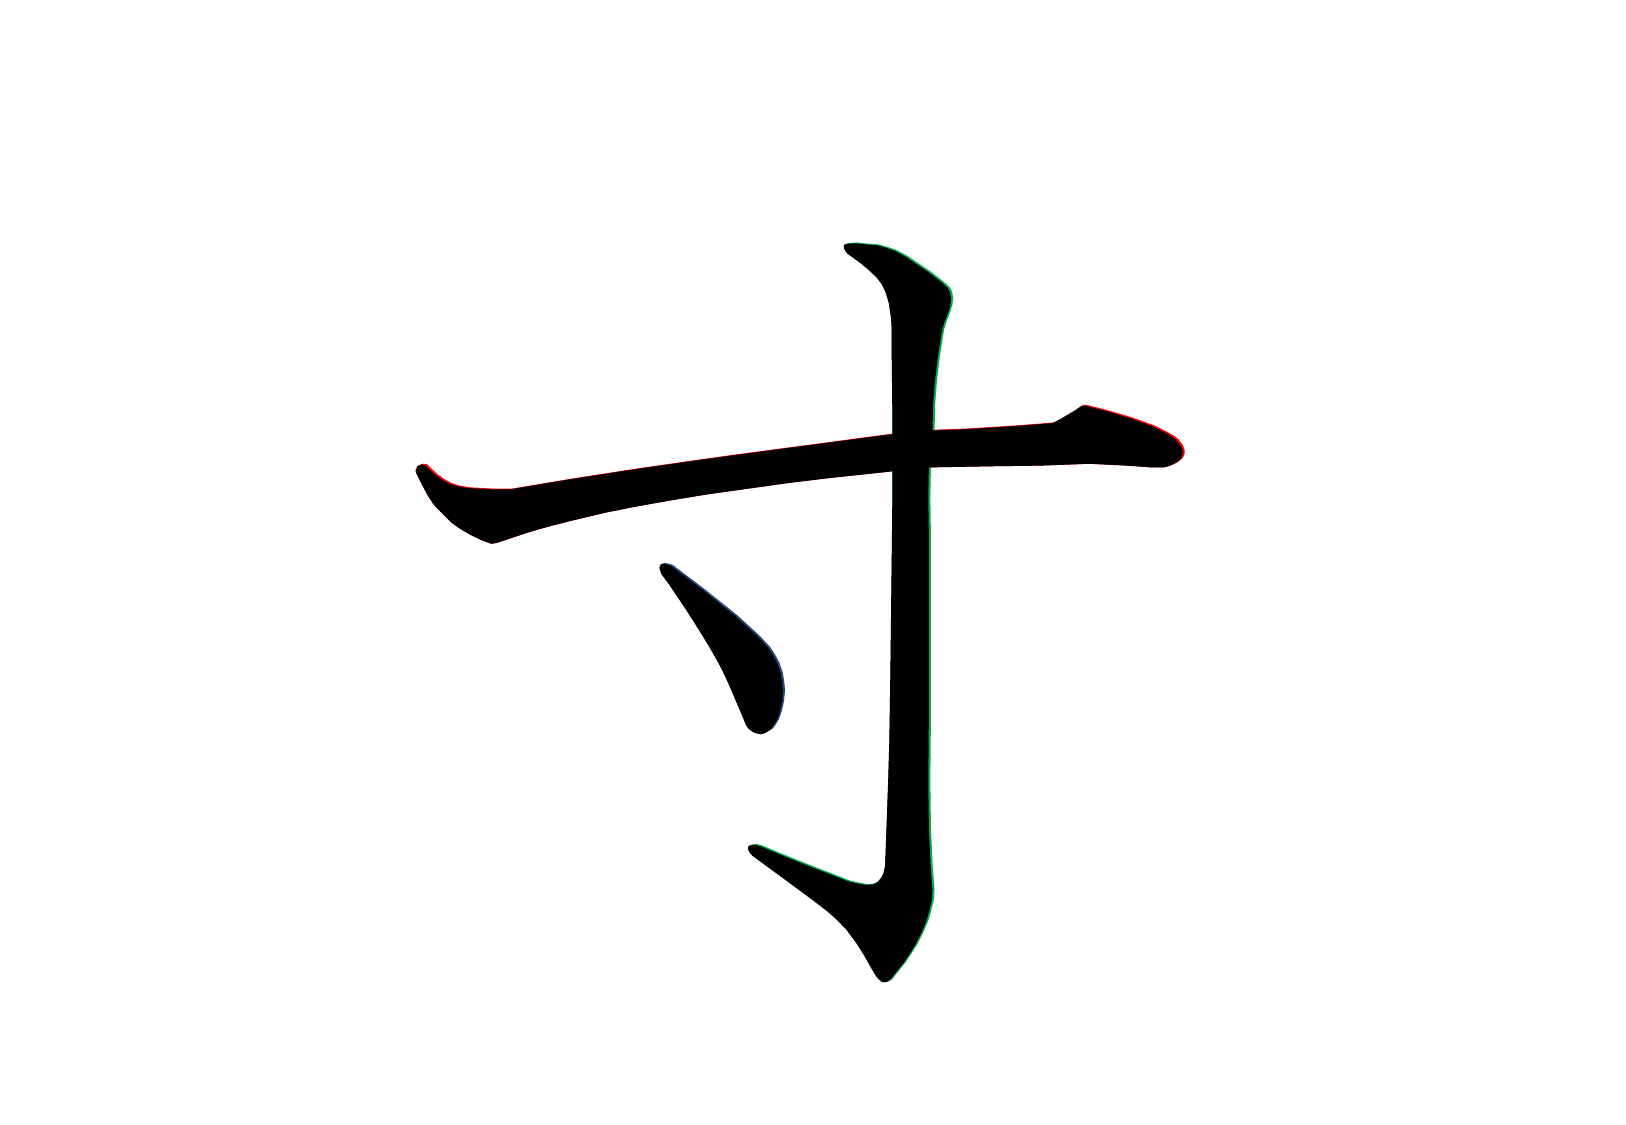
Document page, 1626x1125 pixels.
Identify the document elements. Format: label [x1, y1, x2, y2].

text_box [415, 242, 1183, 983]
